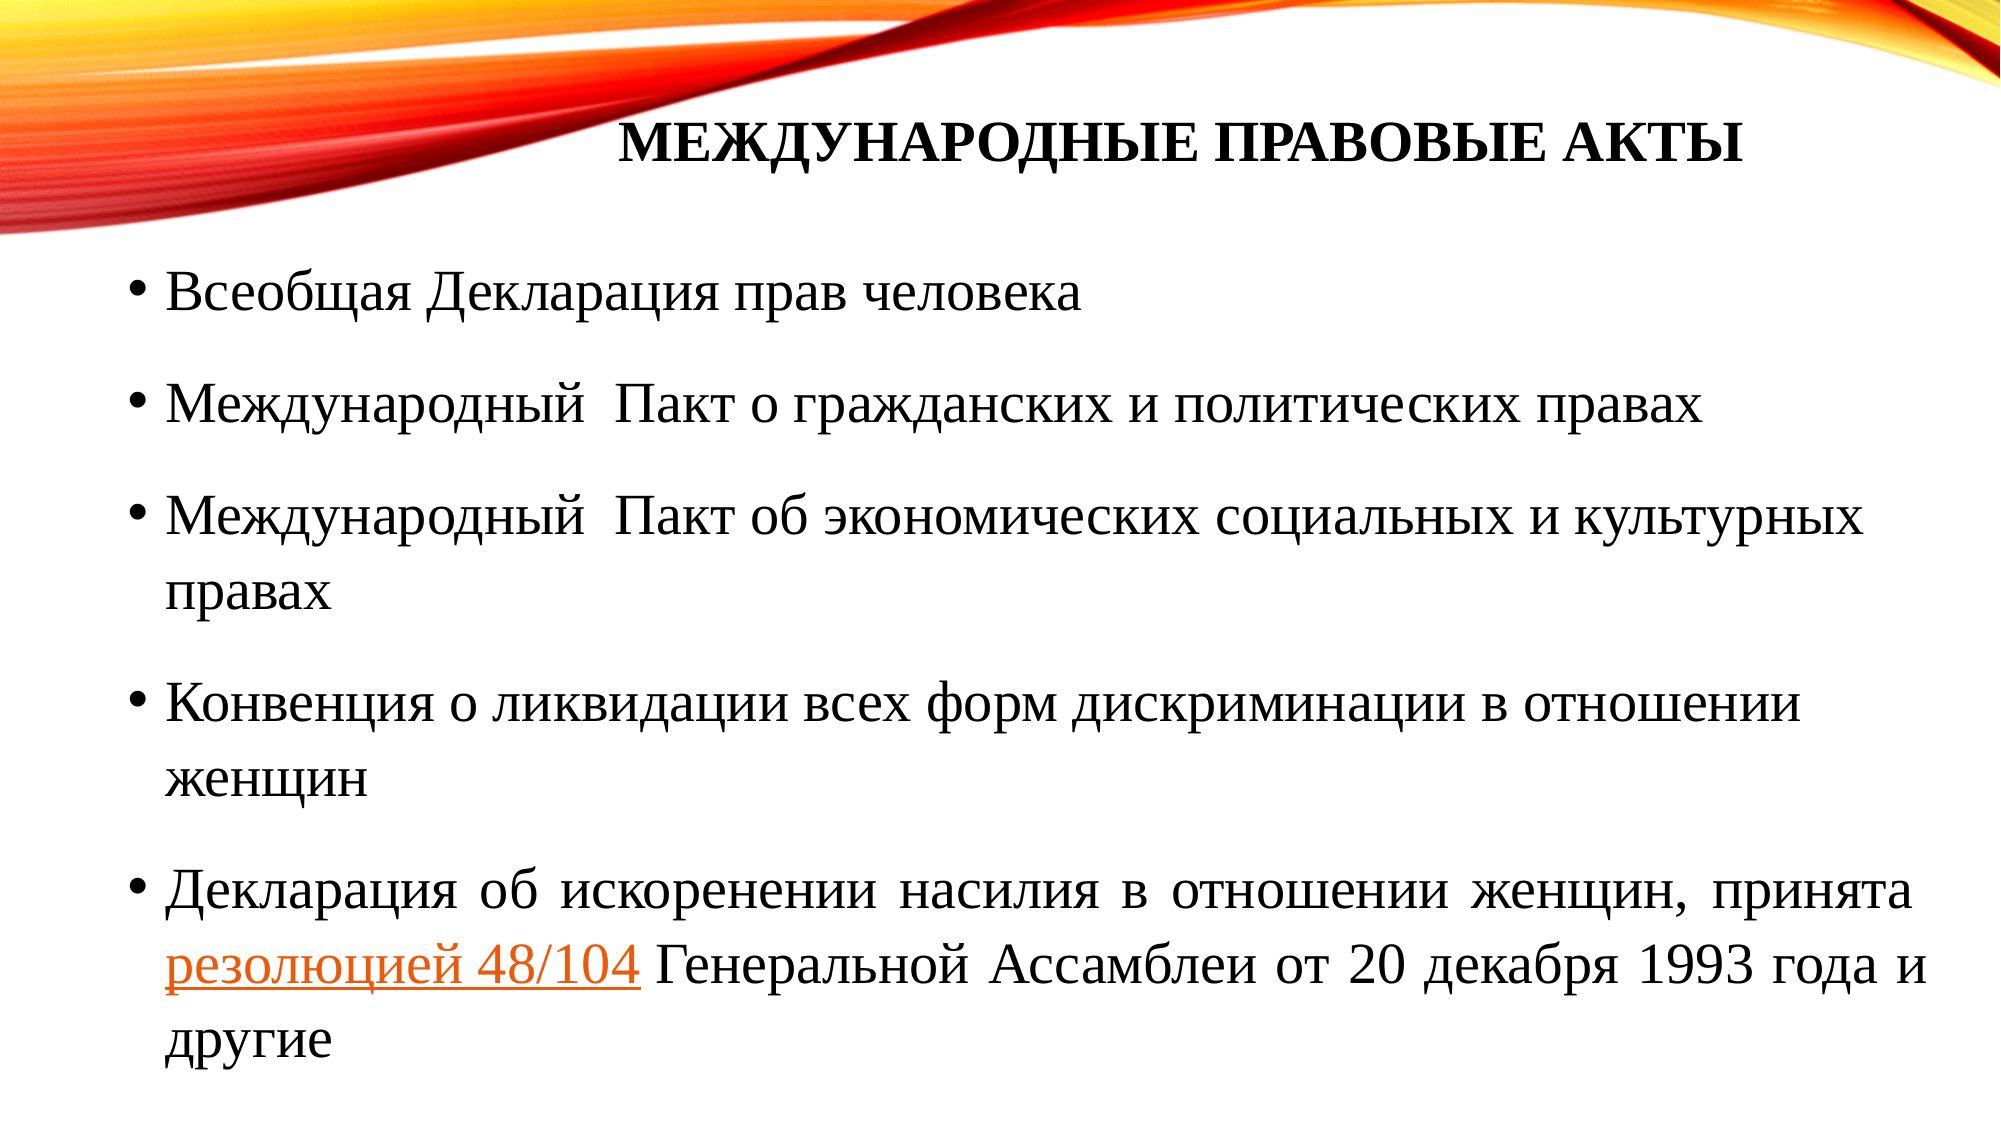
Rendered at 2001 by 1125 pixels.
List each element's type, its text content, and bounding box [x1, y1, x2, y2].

list Всеобщая Декларация прав человека Международный Пакт о гражданских и политических правах Международный Пакт об экономических социальных и культурных правах Конвенция о ликвидации всех форм дискриминации в отношении женщин Декларация об искоренении насилия в отношении женщин, принята резолюцией 48/104 Генеральной Ассамблеи от 20 декабря 1993 года и другие [112, 239, 1944, 1125]
picture [0, 0, 2000, 237]
title Международные правовые акты [474, 89, 1888, 239]
